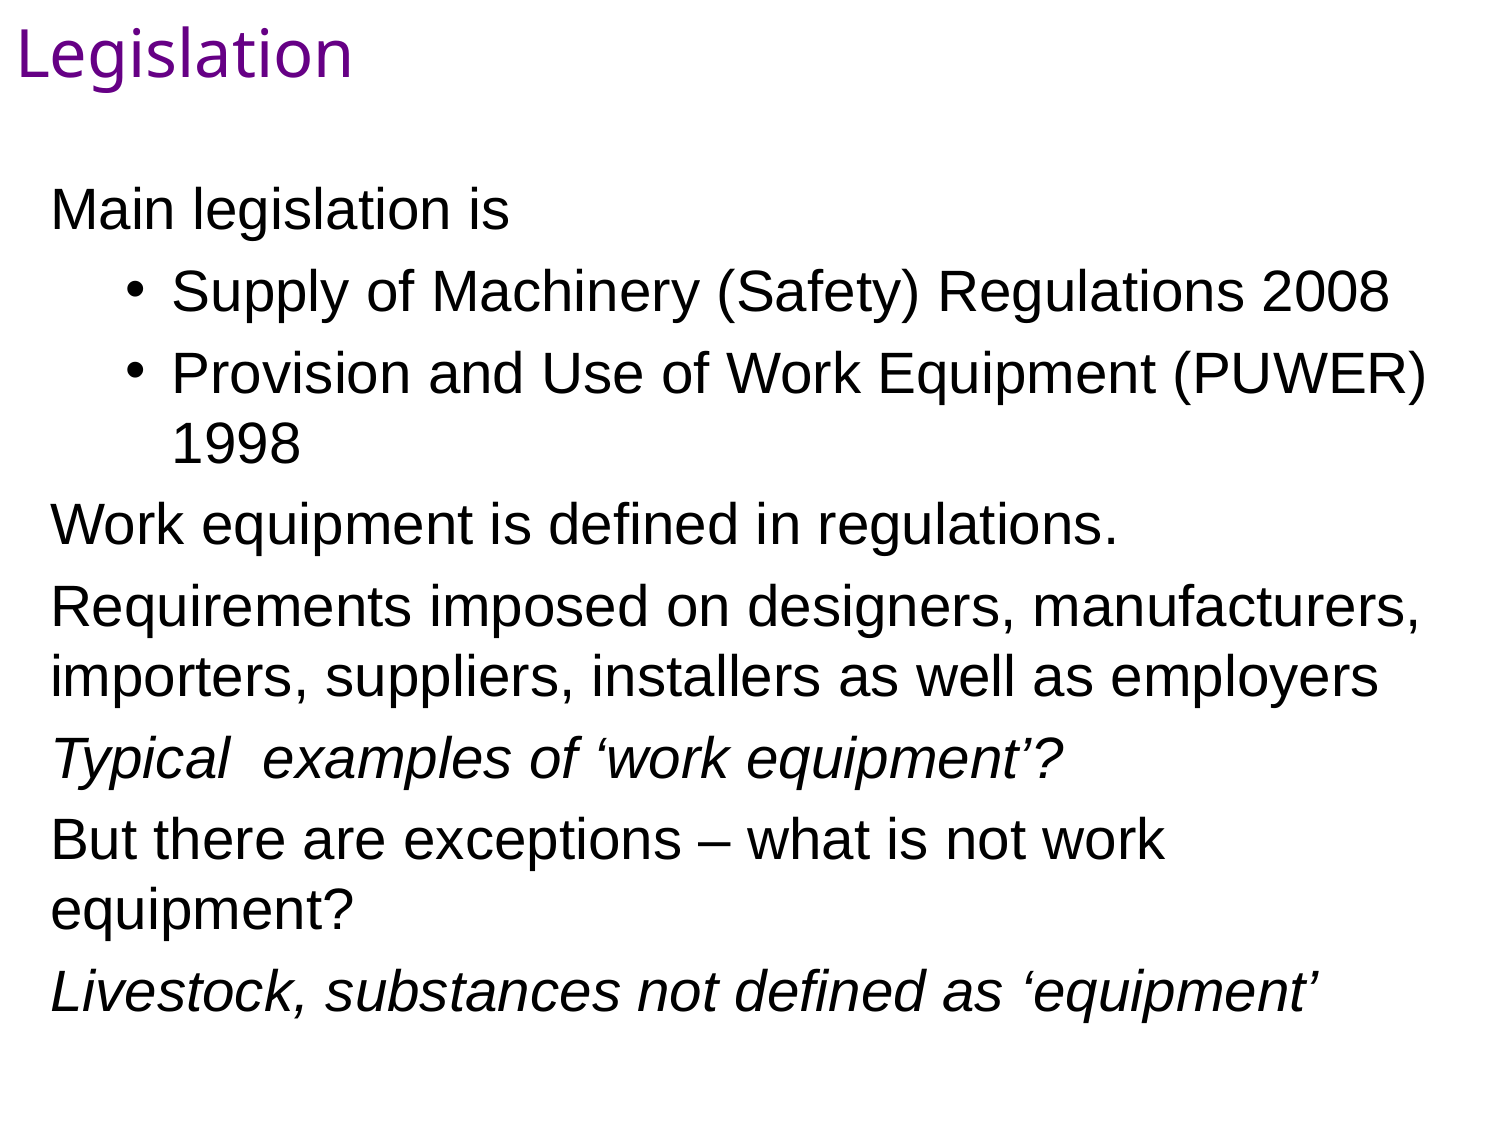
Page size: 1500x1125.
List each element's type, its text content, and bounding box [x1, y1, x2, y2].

list Main legislation is Supply of Machinery (Safety) Regulations 2008 Provision and Use of Work Equipment (PUWER) 1998 Work equipment is defined in regulations. Requirements imposed on designers, manufacturers, importers, suppliers, installers as well as employers Typical examples of ‘work equipment’? But there are exceptions – what is not work equipment? Livestock, substances not defined as ‘equipment’ [35, 164, 1500, 907]
title Legislation [0, 0, 1327, 153]
